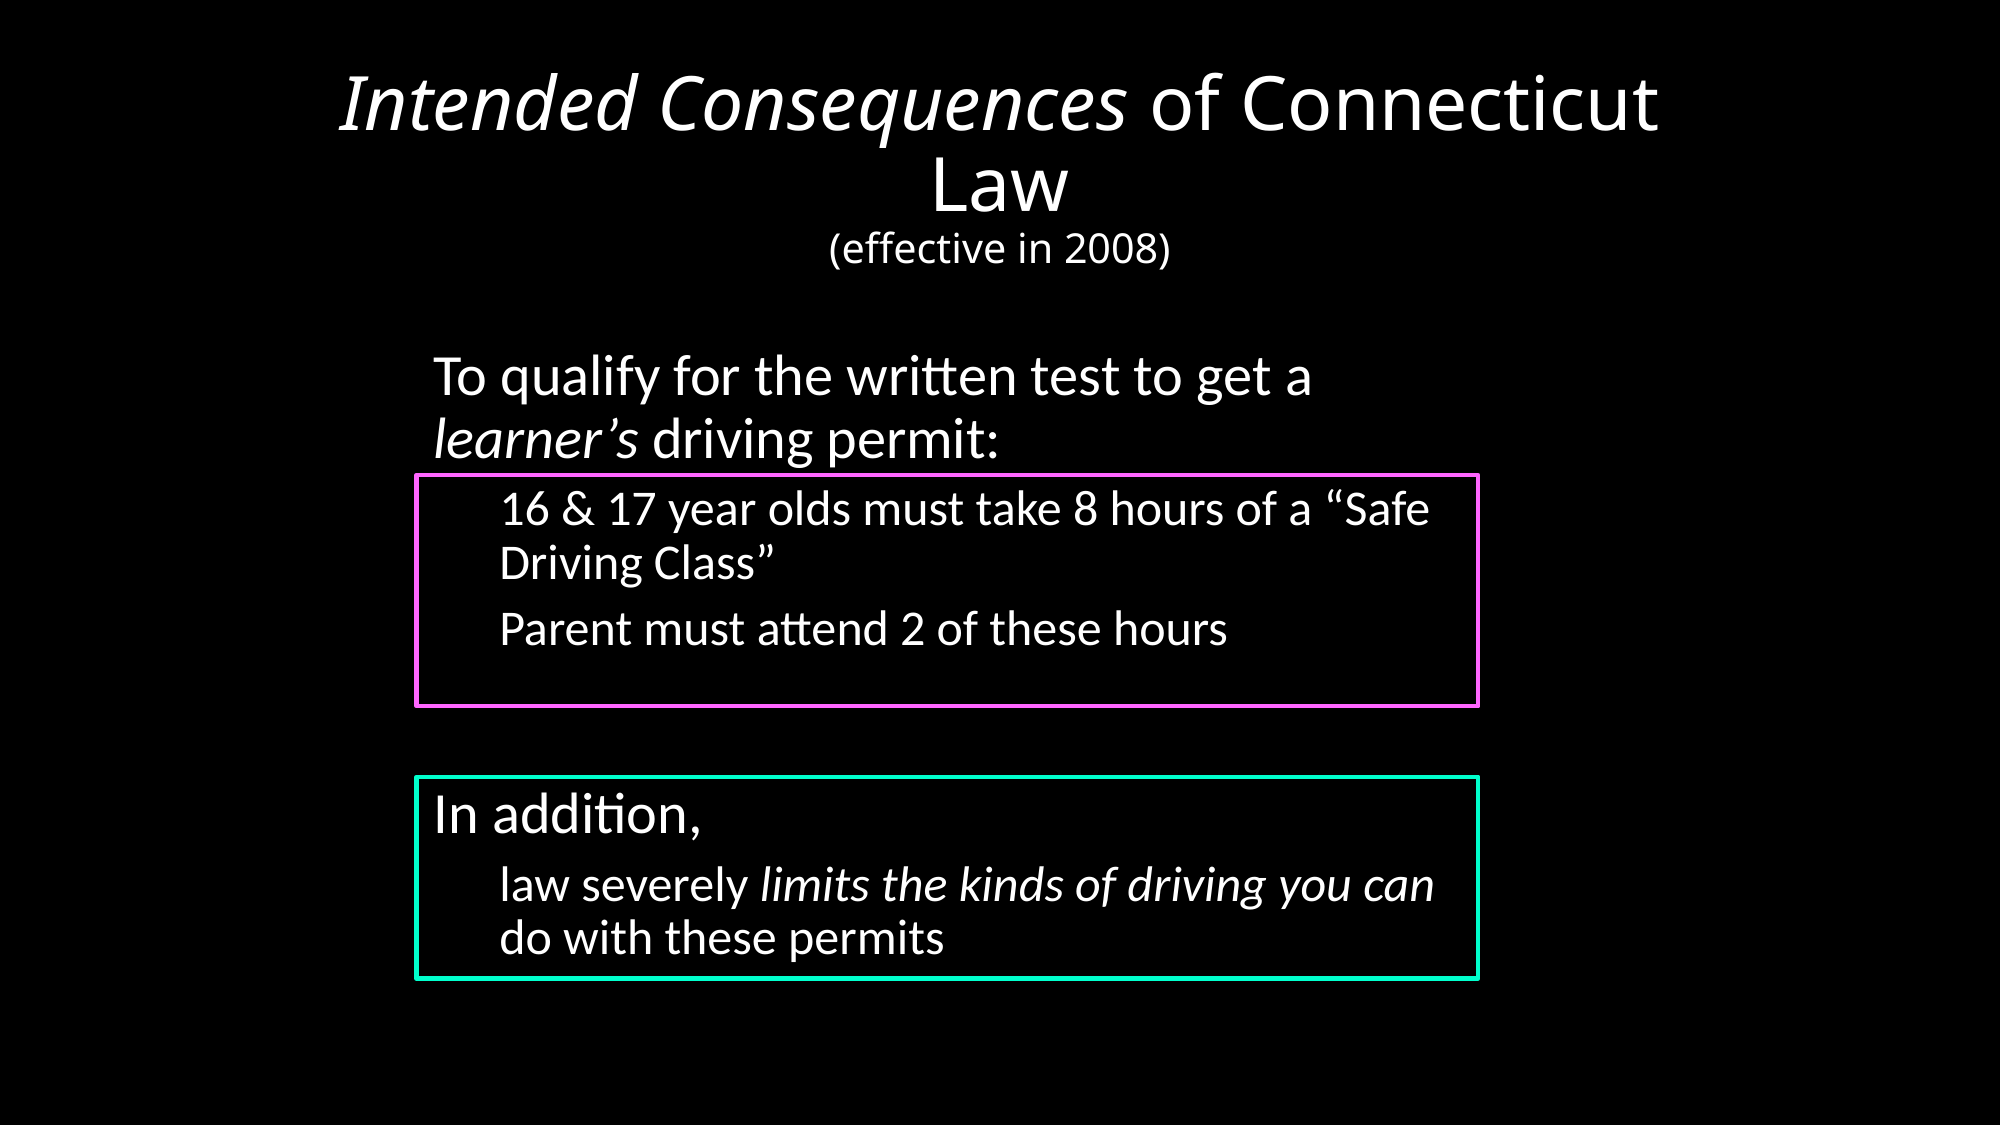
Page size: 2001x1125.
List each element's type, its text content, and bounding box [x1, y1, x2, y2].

title Intended Consequences of Connecticut Law (effective in 2008) [300, 75, 1700, 263]
text_box [416, 776, 1479, 979]
list To qualify for the written test to get a learner’s driving permit: 16 & 17 year olds must take 8 hours of a “Safe Driving Class” Parent must attend 2 of these hours In addition, law severely limits the kinds of driving you can do with these permits [362, 337, 1457, 1075]
text_box [416, 475, 1479, 707]
